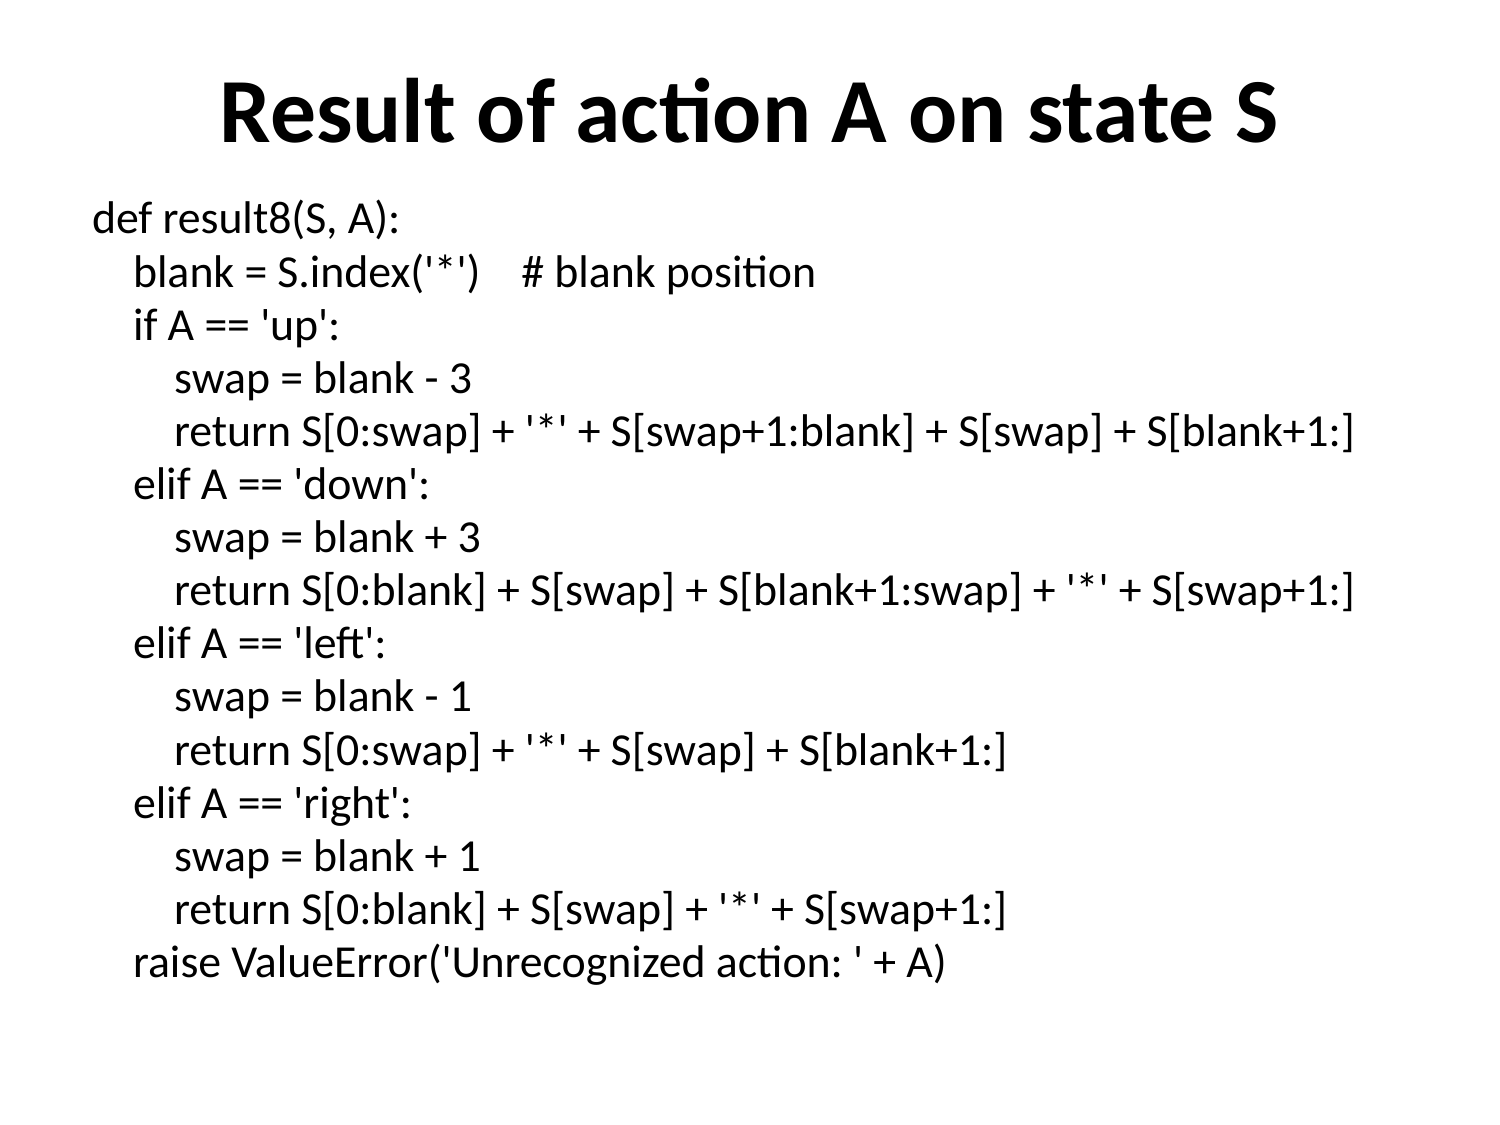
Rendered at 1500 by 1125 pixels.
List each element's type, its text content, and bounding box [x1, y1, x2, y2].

list def result8(S, A): blank = S.index('*') # blank position if A == 'up': swap = blank - 3 return S[0:swap] + '*' + S[swap+1:blank] + S[swap] + S[blank+1:] elif A == 'down': swap = blank + 3 return S[0:blank] + S[swap] + S[blank+1:swap] + '*' + S[swap+1:] elif A == 'left': swap = blank - 1 return S[0:swap] + '*' + S[swap] + S[blank+1:] elif A == 'right': swap = blank + 1 return S[0:blank] + S[swap] + '*' + S[swap+1:] raise ValueError('Unrecognized action: ' + A) [77, 191, 1428, 1054]
title Result of action A on state S [75, 24, 1425, 188]
